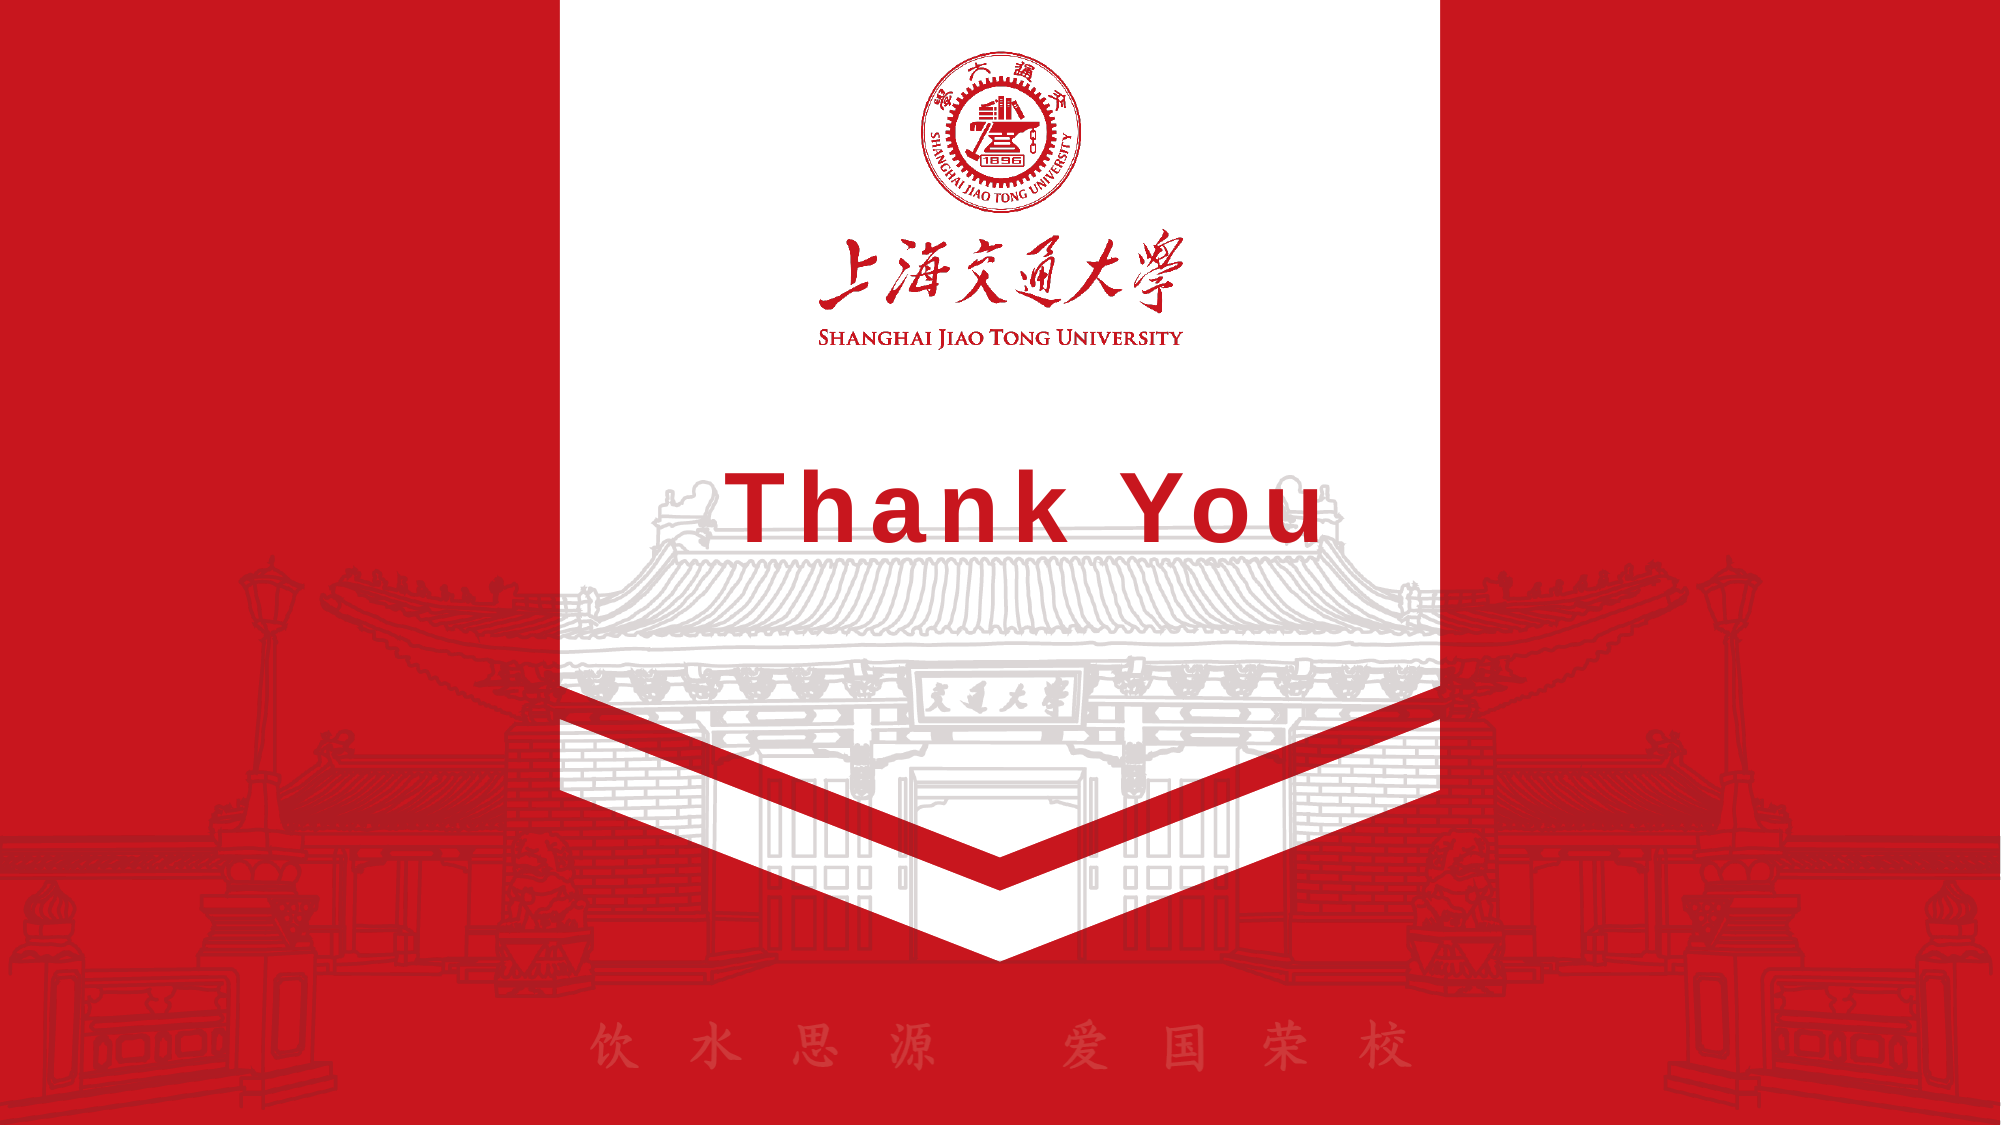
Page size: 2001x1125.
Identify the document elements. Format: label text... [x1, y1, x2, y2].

list Thank You [509, 453, 1541, 552]
picture [752, 30, 1248, 379]
